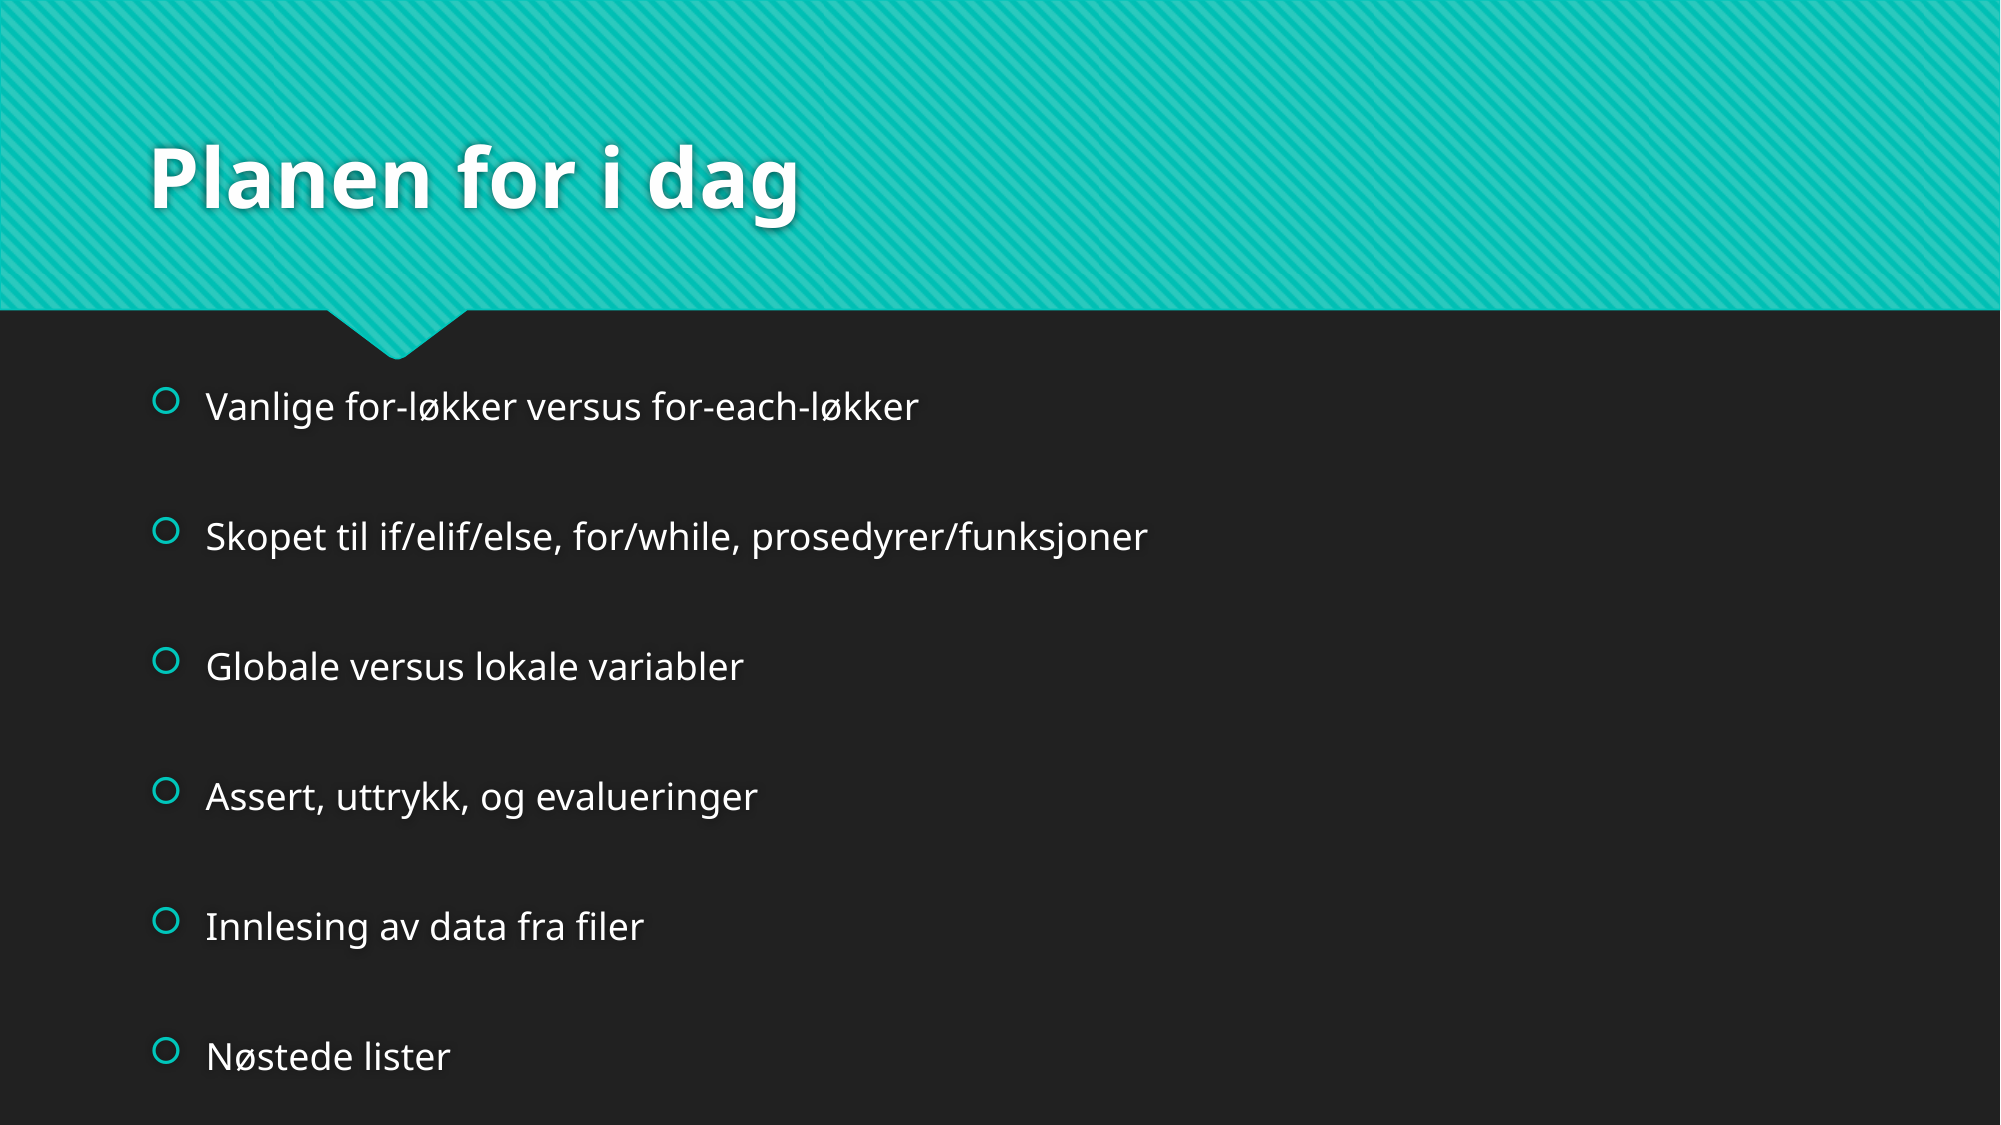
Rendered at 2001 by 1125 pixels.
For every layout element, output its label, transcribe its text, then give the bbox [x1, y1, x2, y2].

title Planen for i dag [132, 73, 1868, 233]
list Vanlige for-løkker versus for-each-løkker Skopet til if/elif/else, for/while, prosedyrer/funksjoner Globale versus lokale variabler Assert, uttrykk, og evalueringer Innlesing av data fra filer Nøstede lister [134, 364, 1866, 1097]
